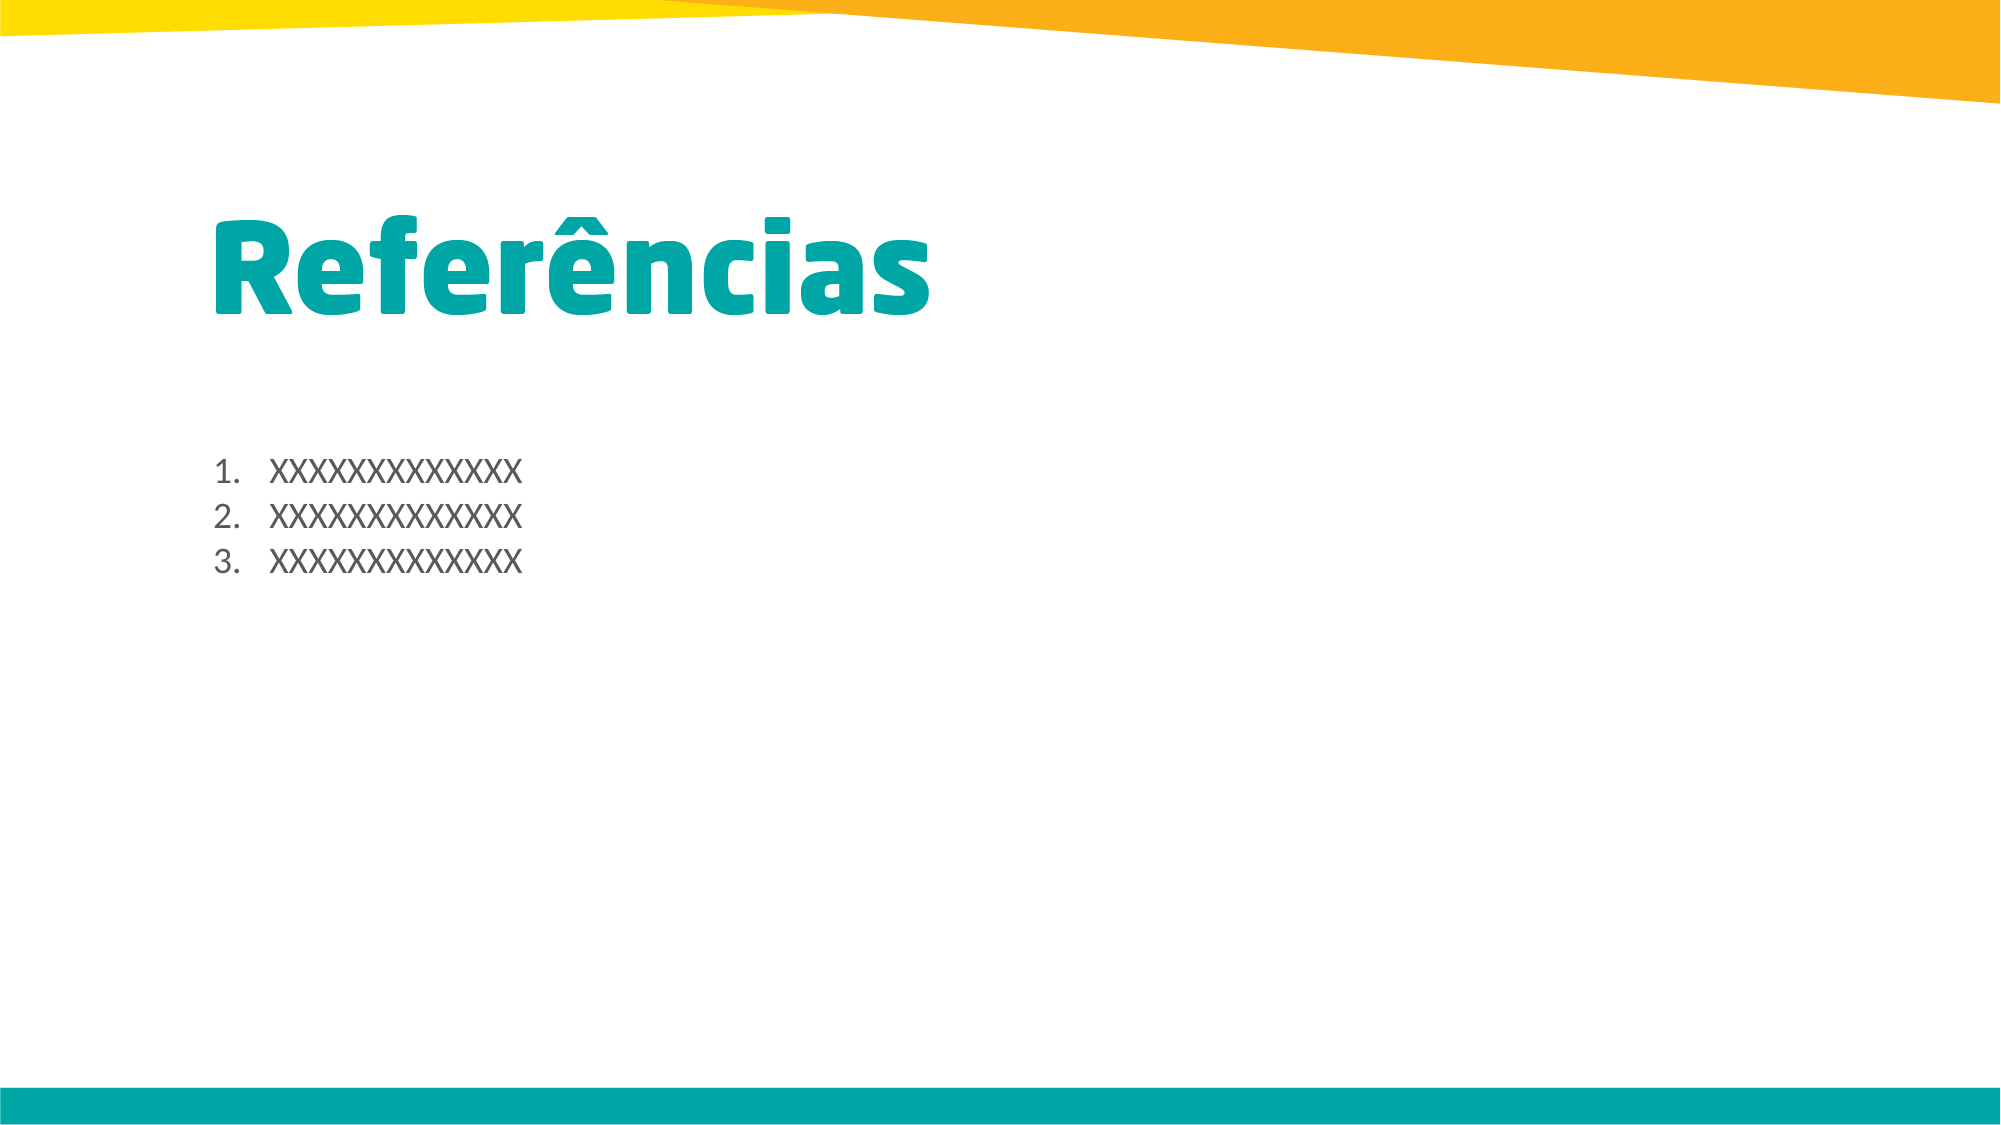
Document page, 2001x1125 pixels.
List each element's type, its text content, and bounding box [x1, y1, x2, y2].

text_box XXXXXXXXXXXXX XXXXXXXXXXXXX XXXXXXXXXXXXX [198, 439, 1752, 589]
picture [0, 0, 2001, 1125]
